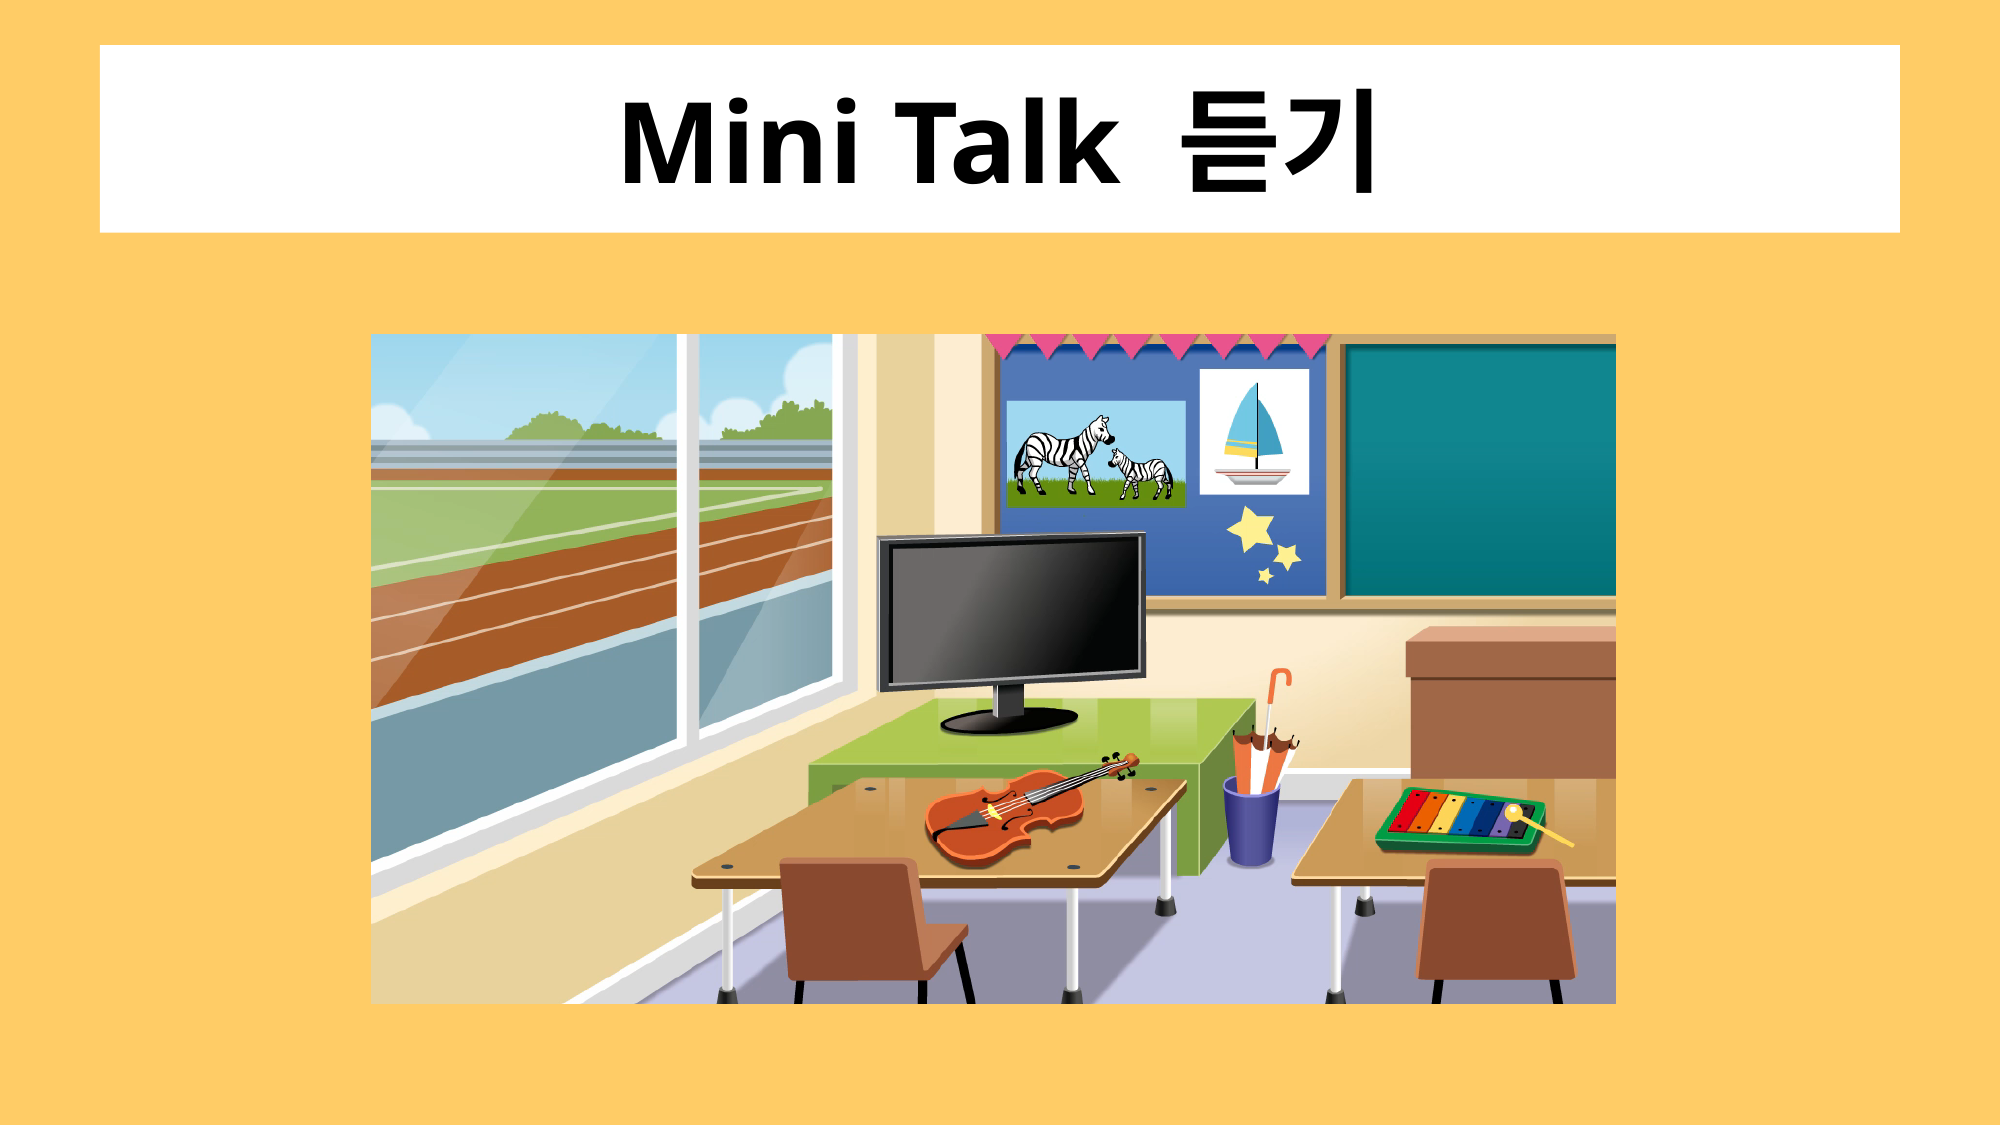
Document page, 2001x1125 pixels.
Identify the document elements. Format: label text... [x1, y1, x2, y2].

title Mini Talk 듣기 [99, 45, 1900, 233]
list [370, 333, 1617, 1006]
